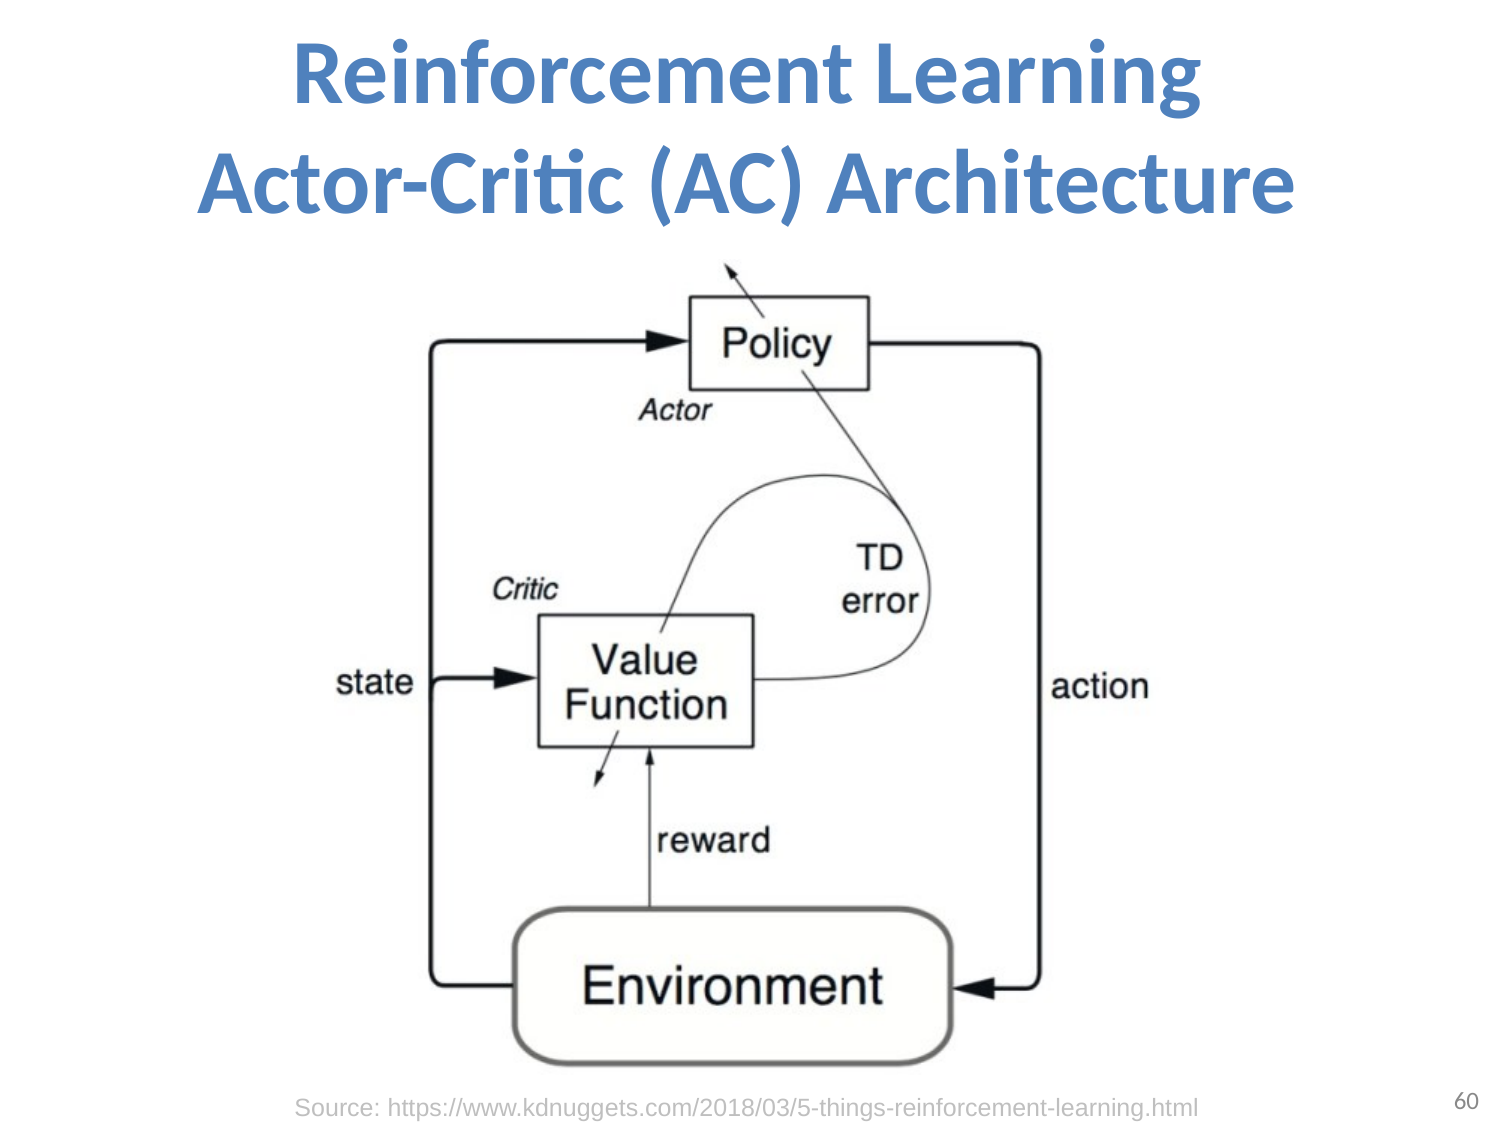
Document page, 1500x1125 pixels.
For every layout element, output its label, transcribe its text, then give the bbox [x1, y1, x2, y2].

picture [334, 259, 1161, 1075]
title Reinforcement Learning Actor-Critic (AC) Architecture [72, 20, 1423, 224]
slide_number 60 [1152, 1069, 1495, 1125]
text_box Source: https://www.kdnuggets.com/2018/03/5-things-reinforcement-learning.html [72, 1083, 1423, 1125]
